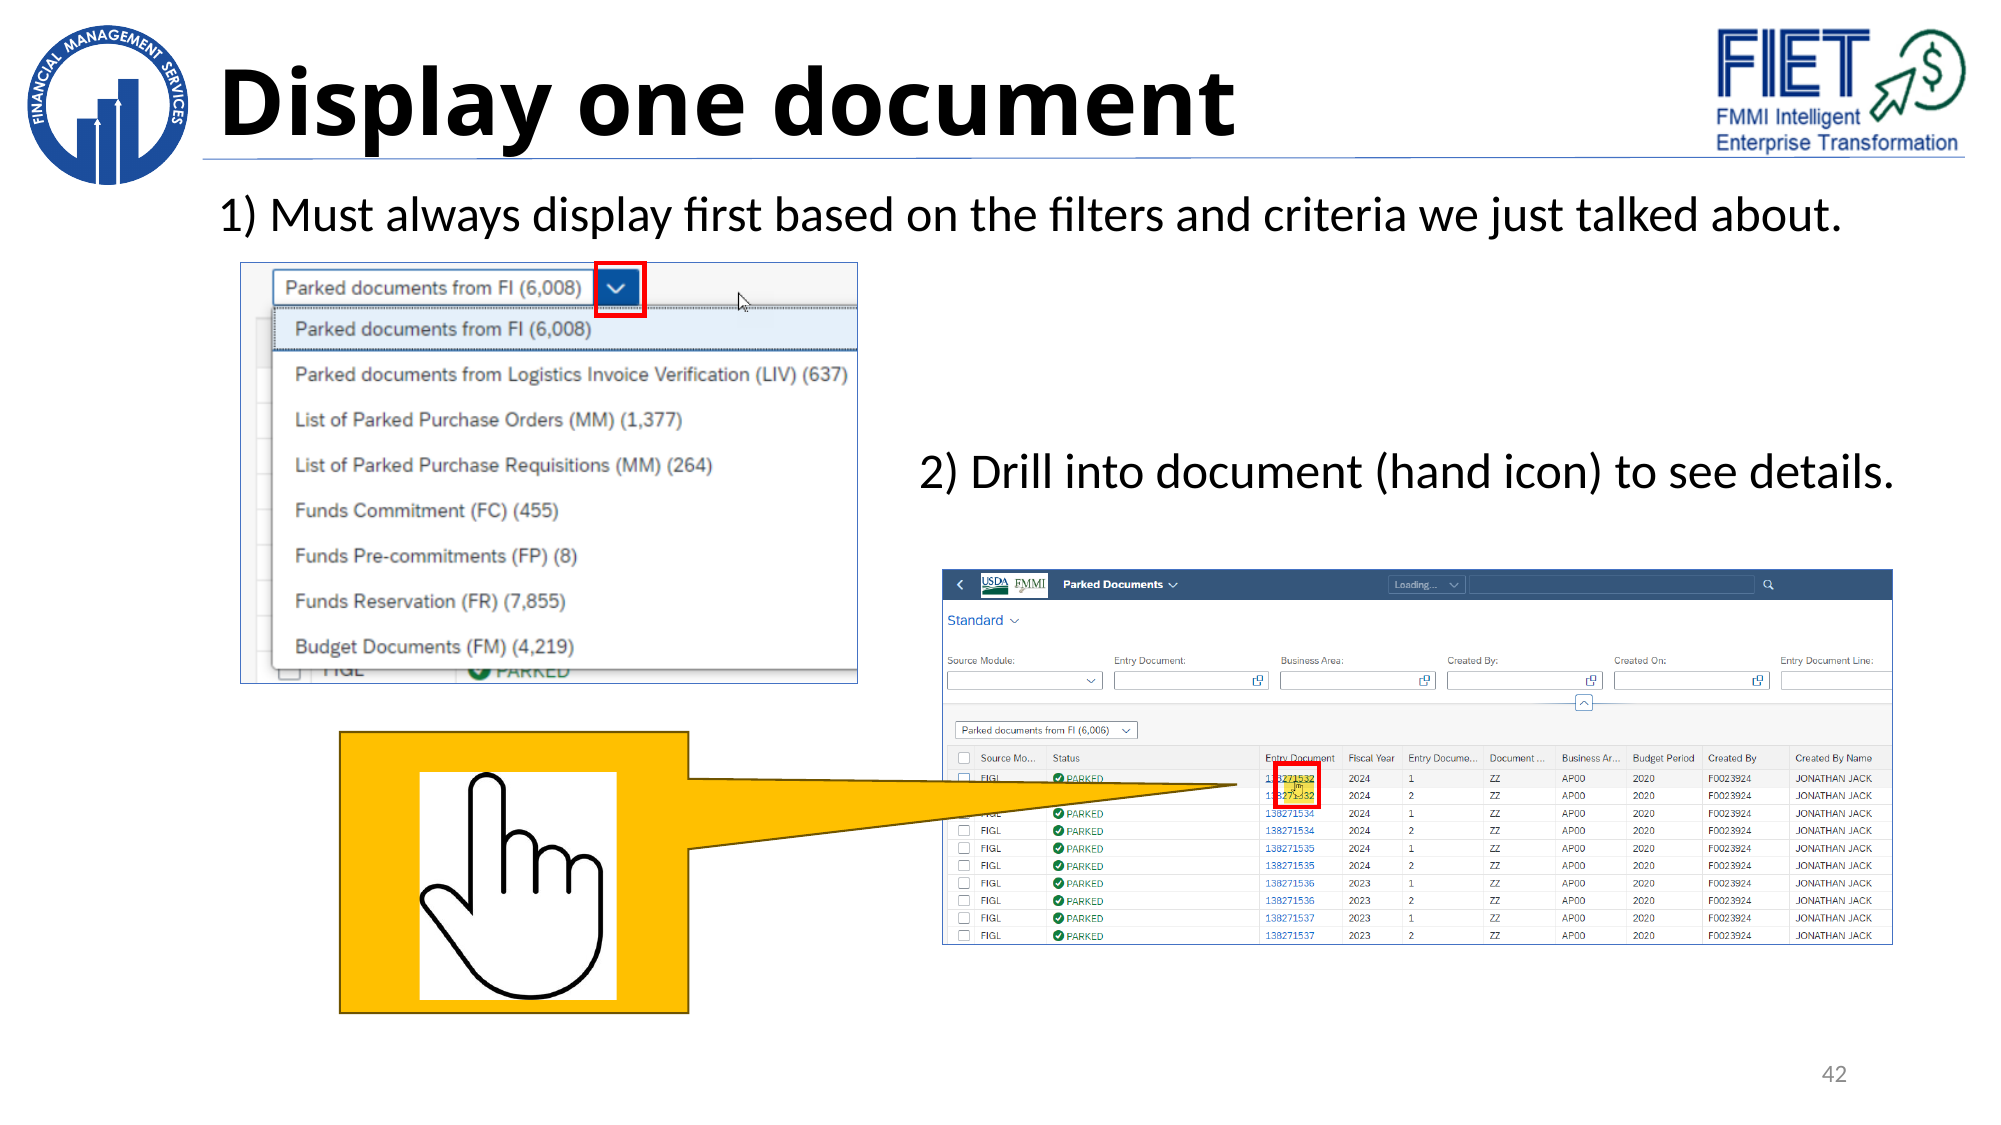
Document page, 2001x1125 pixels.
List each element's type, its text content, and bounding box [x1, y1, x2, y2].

text_box [338, 730, 942, 1015]
picture [1714, 22, 1972, 157]
list 1) Must always display first based on the filters and criteria we just talked about. 2) Drill into document (hand icon) to see details. [202, 180, 1973, 1014]
picture [419, 772, 617, 1001]
picture [23, 22, 190, 188]
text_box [942, 569, 1893, 945]
slide_number 42 [1412, 1042, 1863, 1103]
title Display one document [202, 30, 1653, 180]
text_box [240, 262, 858, 684]
